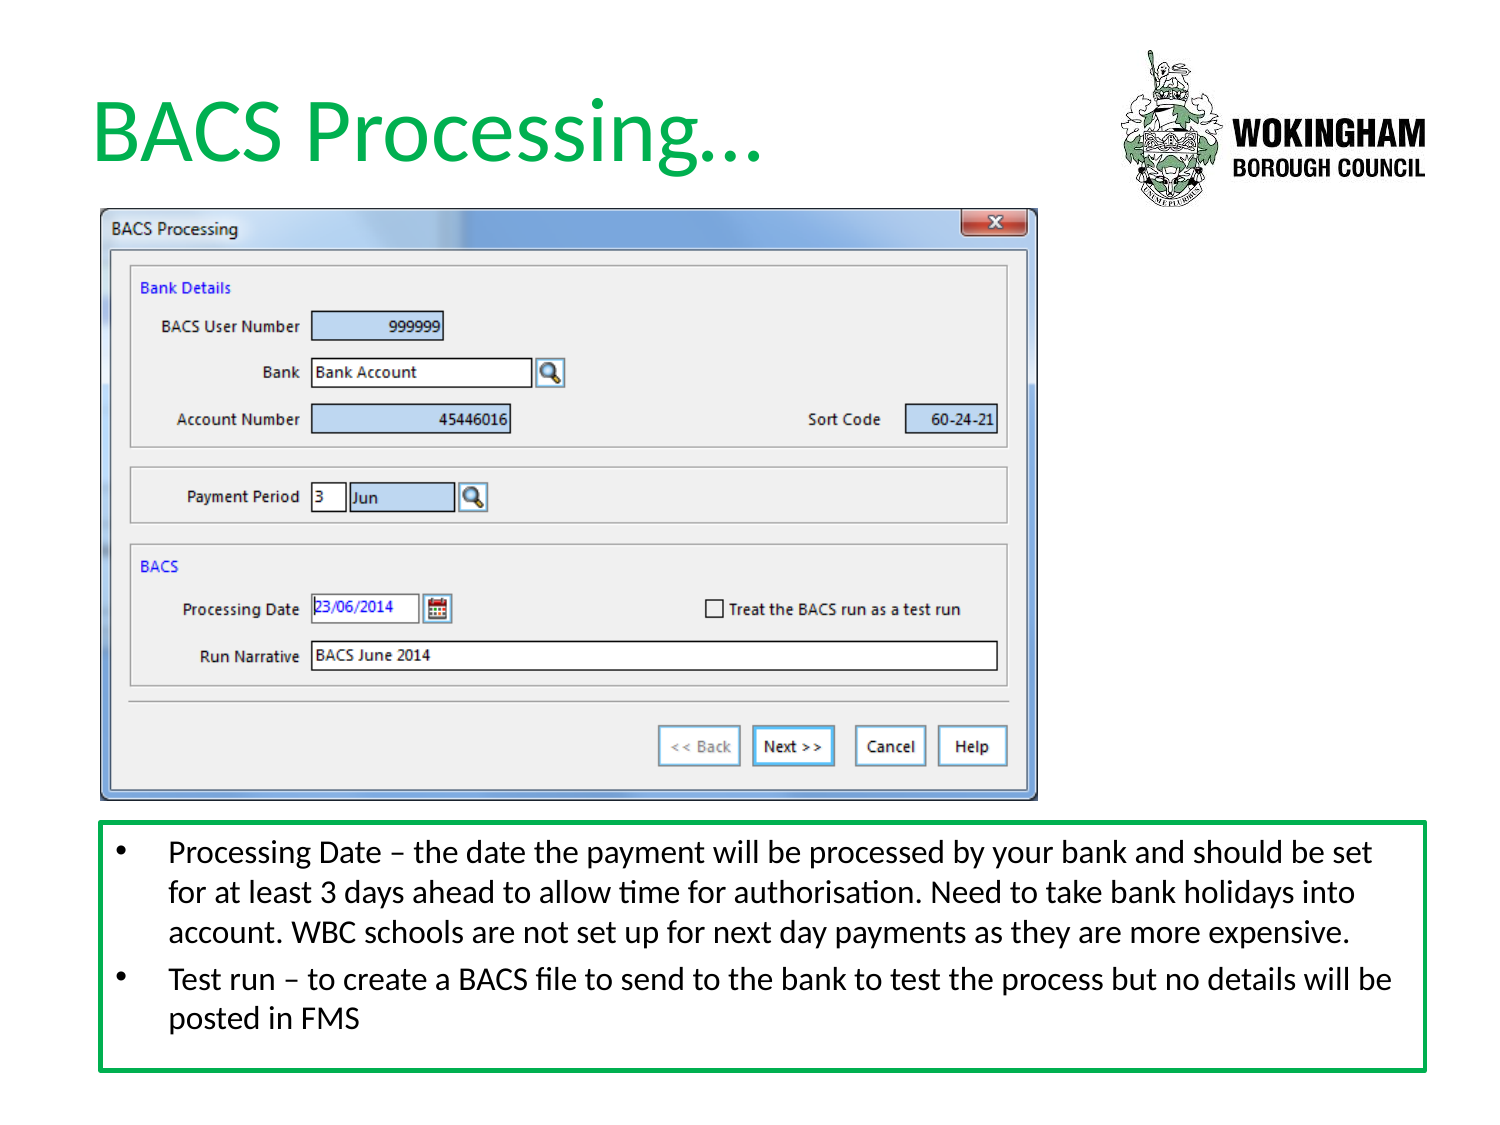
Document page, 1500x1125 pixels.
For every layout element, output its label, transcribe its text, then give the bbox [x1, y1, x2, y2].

picture [100, 207, 1039, 801]
list Processing Date – the date the payment will be processed by your bank and should be set for at least 3 days ahead to allow time for authorisation. Need to take bank holidays into account. WBC schools are not set up for next day payments as they are more expensive. Test run – to create a BACS file to send to the bank to test the process but no details will be posted in FMS [98, 820, 1427, 1073]
title BACS Processing… [76, 6, 1105, 244]
picture [1121, 50, 1425, 207]
